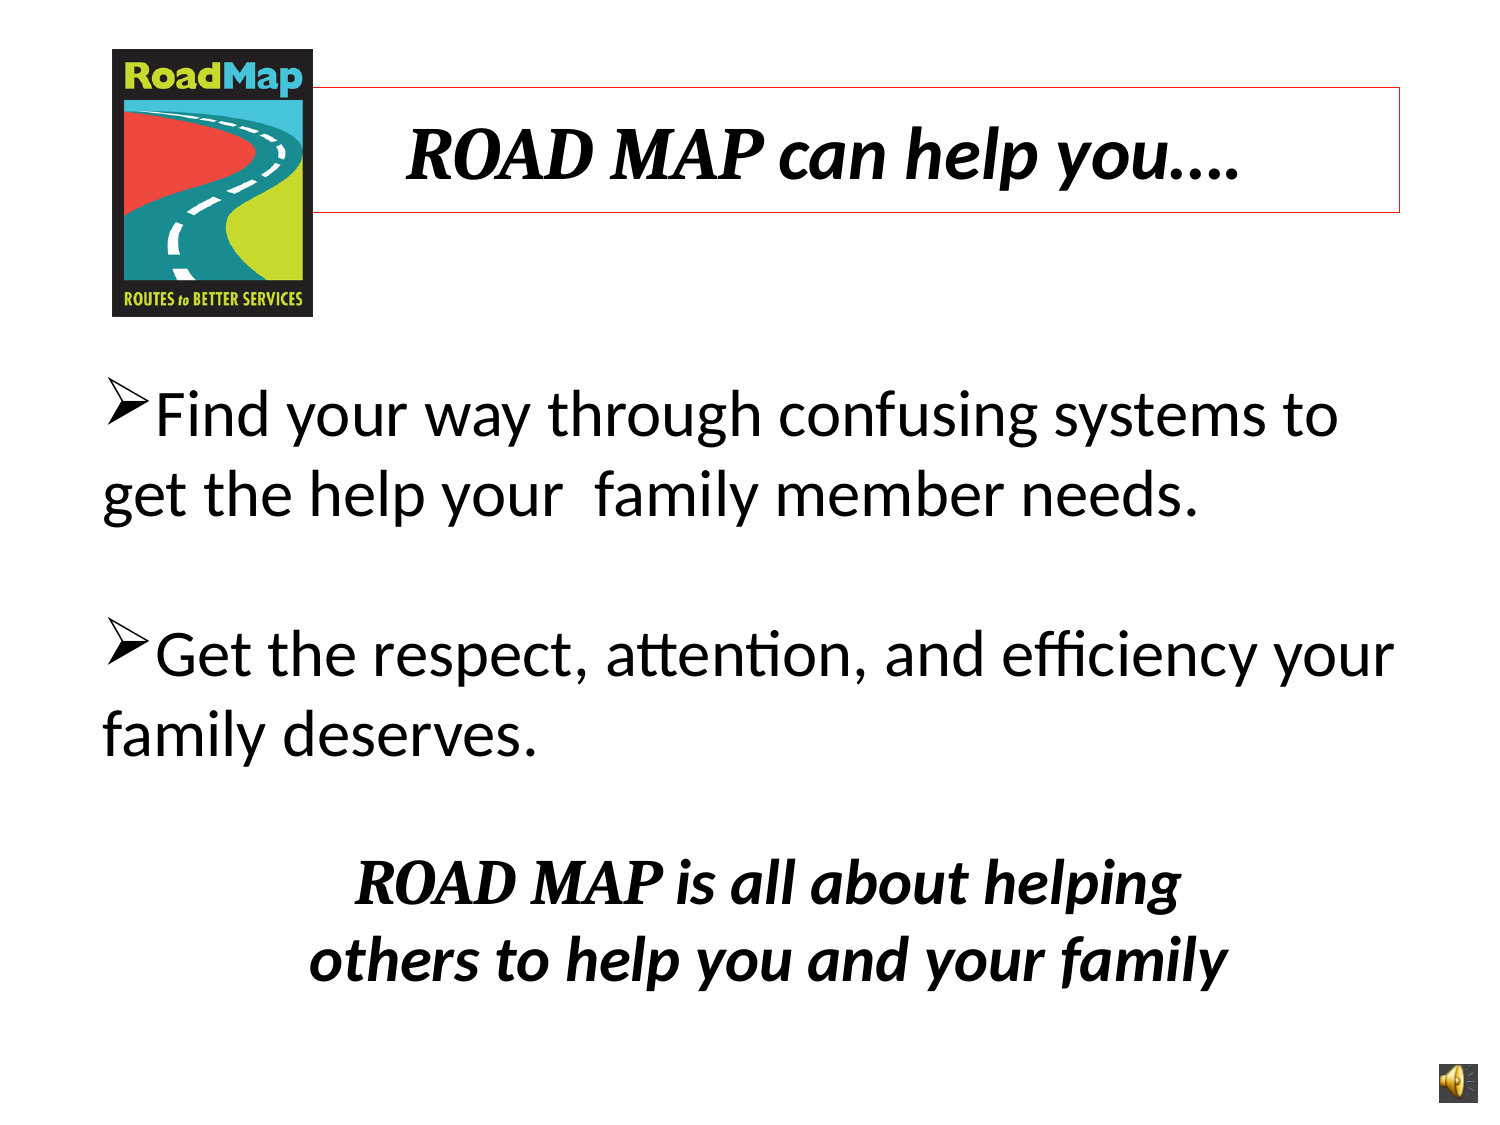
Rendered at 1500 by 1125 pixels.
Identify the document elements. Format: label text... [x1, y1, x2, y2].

picture [1438, 1063, 1479, 1104]
picture [112, 49, 313, 317]
text_box Find your way through confusing systems to get the help your family member needs. Get the respect, attention, and efficiency your family deserves. ROAD MAP is all about helping others to help you and your family [87, 362, 1450, 1047]
title ROAD MAP can help you…. [316, 87, 1400, 213]
